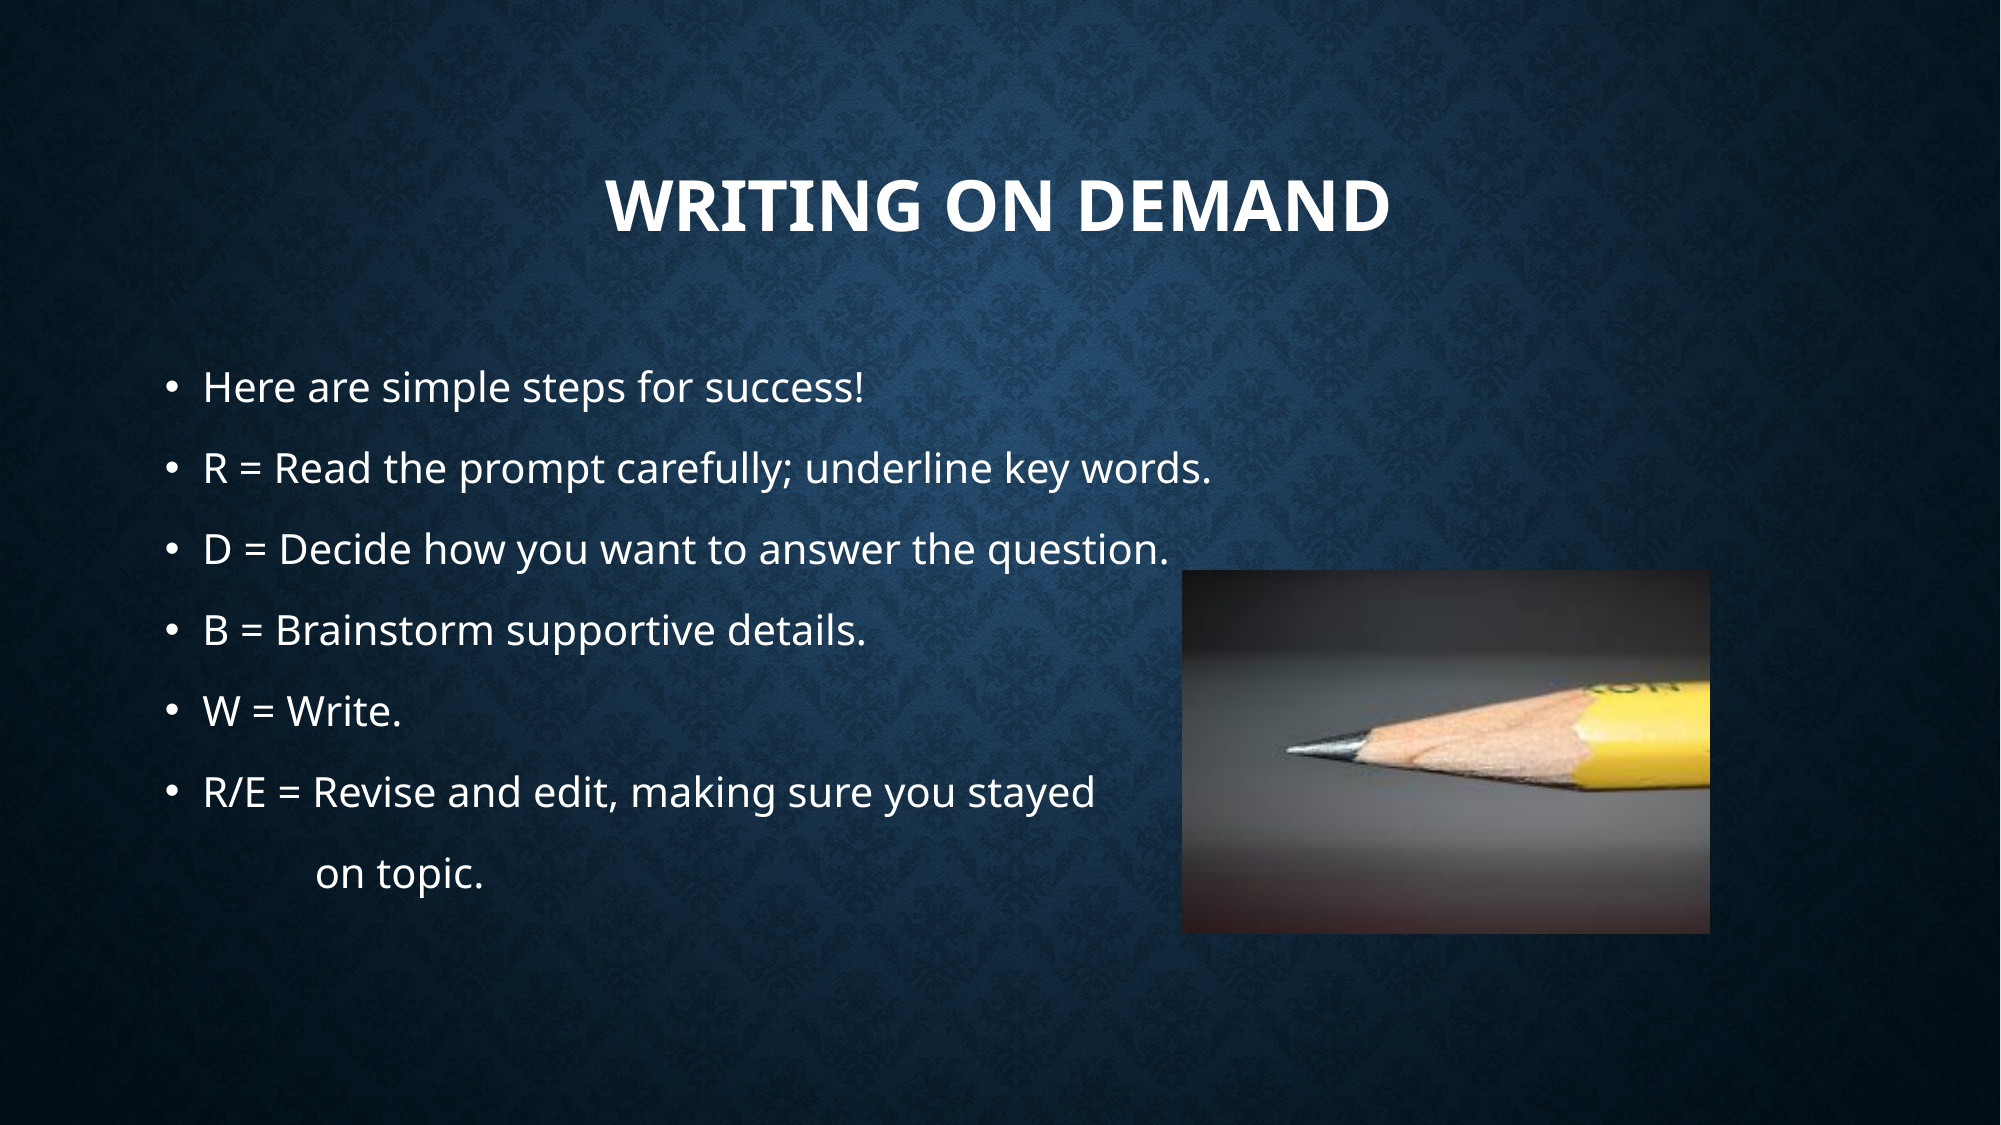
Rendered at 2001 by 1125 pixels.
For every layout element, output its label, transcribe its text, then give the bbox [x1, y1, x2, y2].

title Writing On demand [149, 99, 1849, 318]
list Here are simple steps for success! R = Read the prompt carefully; underline key words. D = Decide how you want to answer the question. B = Brainstorm supportive details. W = Write. R/E = Revise and edit, making sure you stayed on topic. [149, 343, 1849, 950]
picture [1181, 570, 1710, 935]
